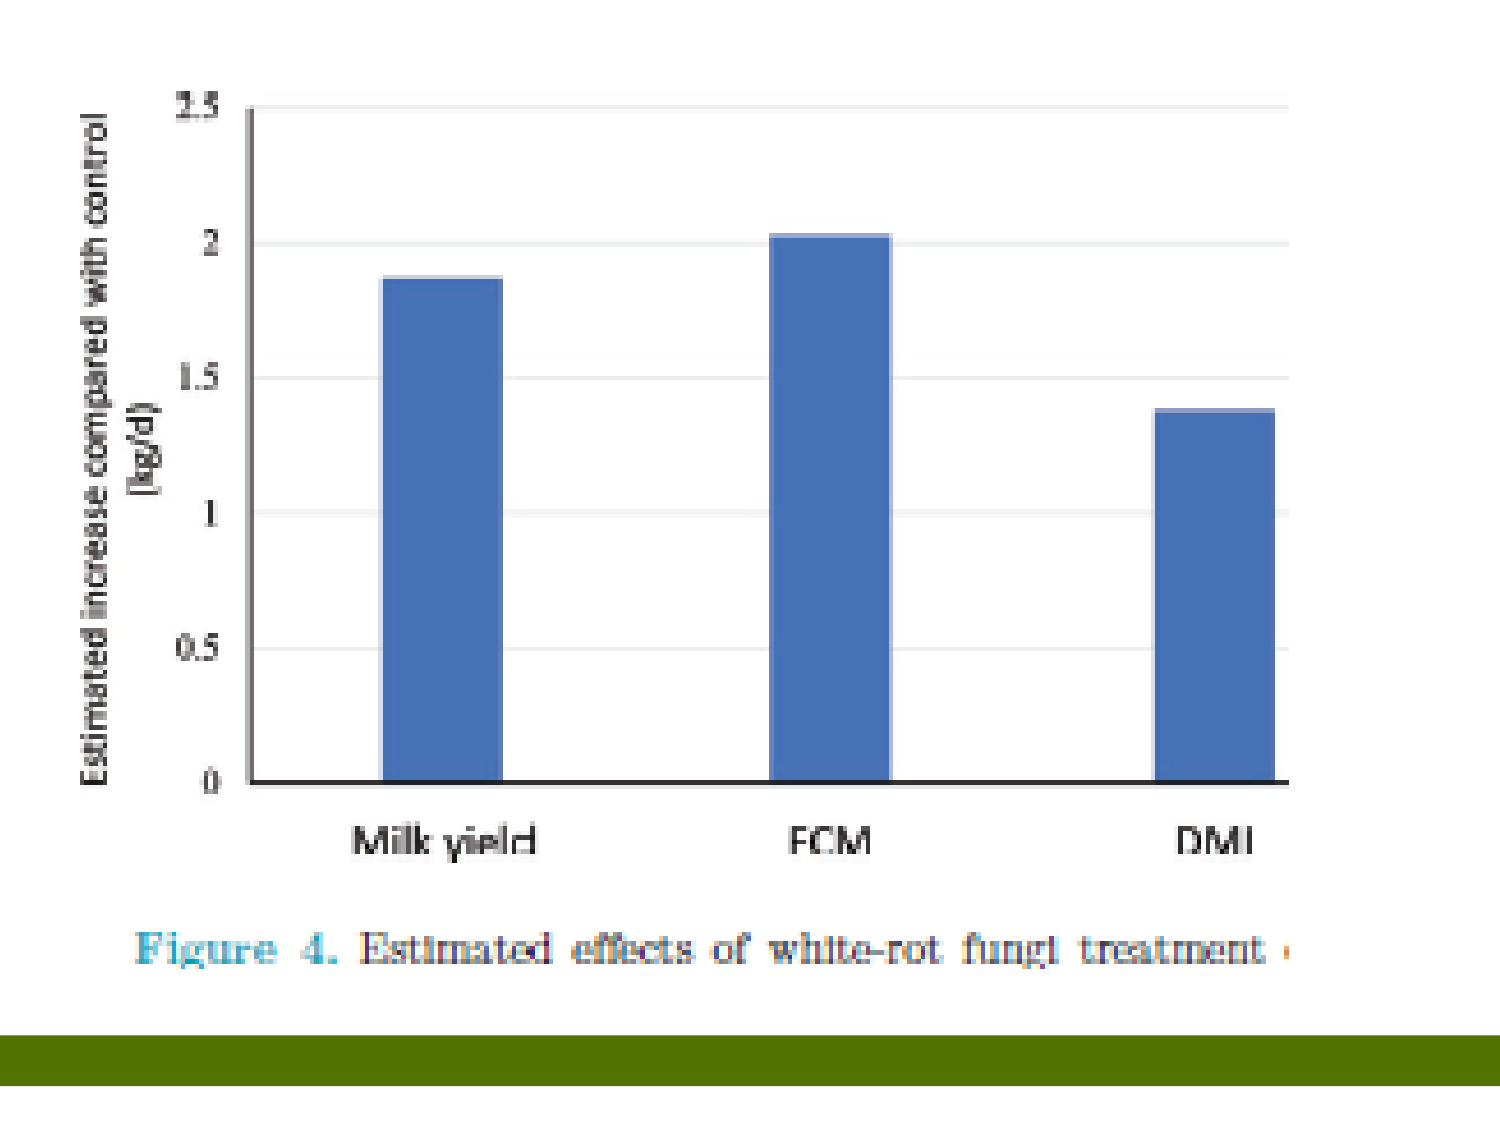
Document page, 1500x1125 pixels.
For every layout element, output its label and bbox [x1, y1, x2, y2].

picture [71, 50, 1289, 969]
